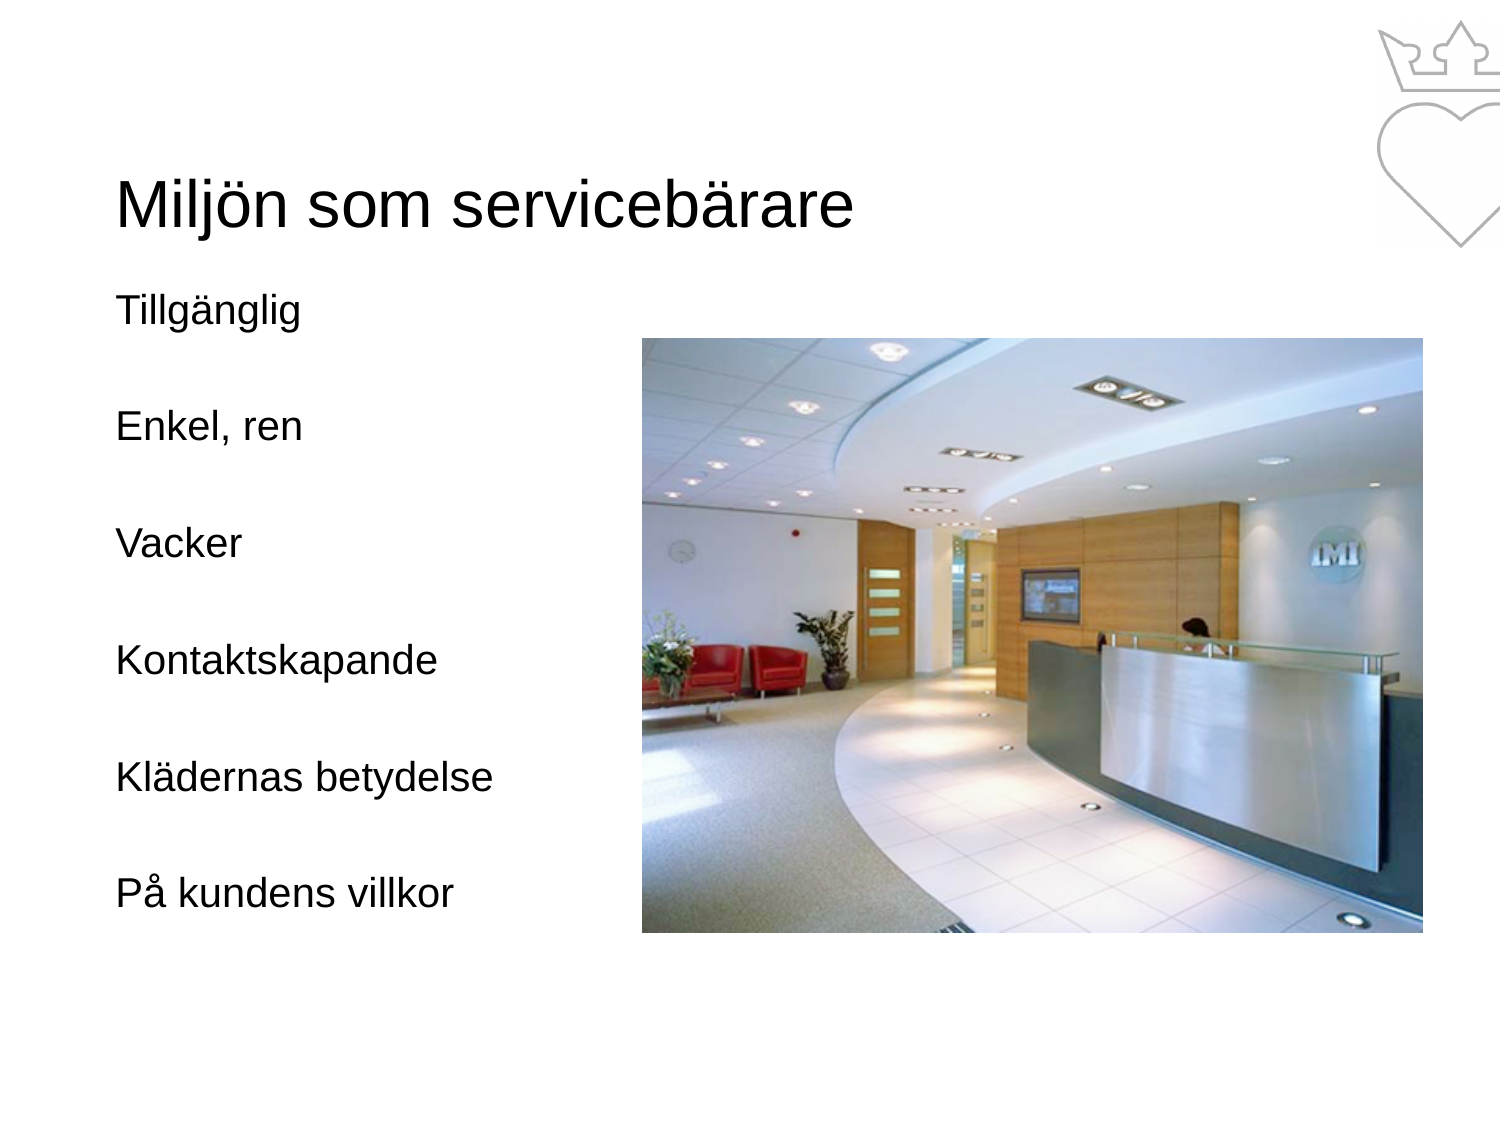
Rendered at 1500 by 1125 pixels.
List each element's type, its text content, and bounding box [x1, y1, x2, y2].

picture [1377, 20, 1500, 248]
subtitle Tillgänglig Enkel, ren Vacker Kontaktskapande Klädernas betydelse På kundens villkor [100, 275, 1376, 1035]
title Miljön som servicebärare [100, 122, 1376, 275]
picture [641, 337, 1423, 933]
